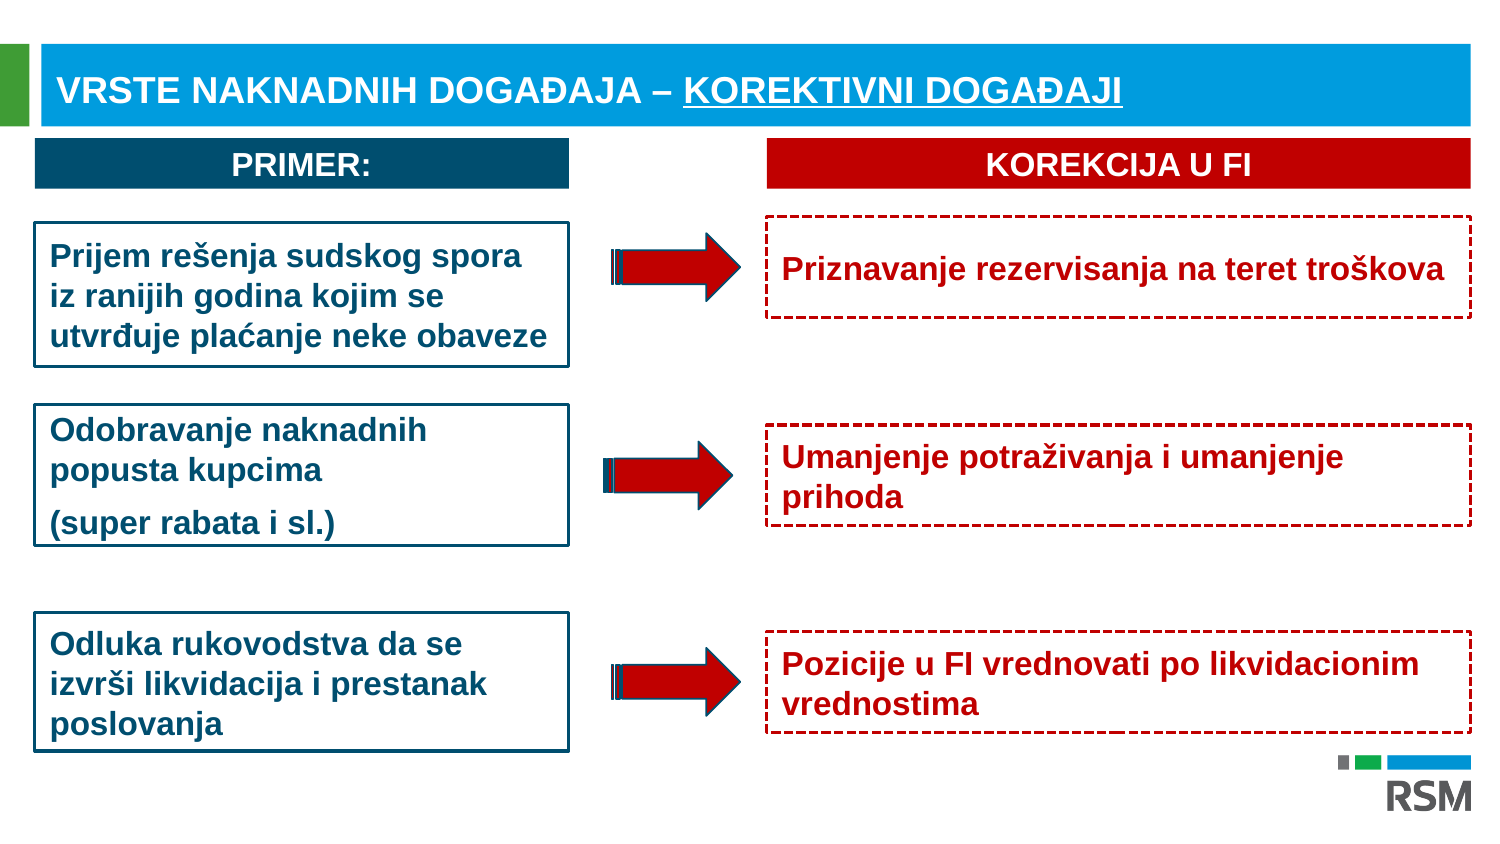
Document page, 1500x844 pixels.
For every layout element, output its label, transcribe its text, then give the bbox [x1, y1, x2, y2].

text_box [603, 440, 734, 511]
text_box Odluka rukovodstva da se izvrši likvidacija i prestanak poslovanja [34, 612, 570, 752]
text_box Odobravanje naknadnih popusta kupcima (super rabata i sl.) [34, 403, 570, 546]
text_box [615, 232, 741, 302]
text_box KOREKCIJA U FI [766, 137, 1472, 190]
text_box Pozicije u FI vrednovati po likvidacionim vrednostima [766, 631, 1472, 733]
picture [1338, 755, 1471, 812]
text_box [615, 647, 741, 717]
list VRSTE NAKNADNIH DOGAĐAJA – KOREKTIVNI DOGAĐAJI [41, 44, 1489, 133]
text_box Priznavanje rezervisanja na teret troškova [766, 216, 1472, 318]
text_box Umanjenje potraživanja i umanjenje prihoda [766, 424, 1472, 527]
text_box PRIMER: [34, 137, 570, 190]
text_box Prijem rešenja sudskog spora iz ranijih godina kojim se utvrđuje plaćanje neke obaveze [34, 222, 570, 367]
